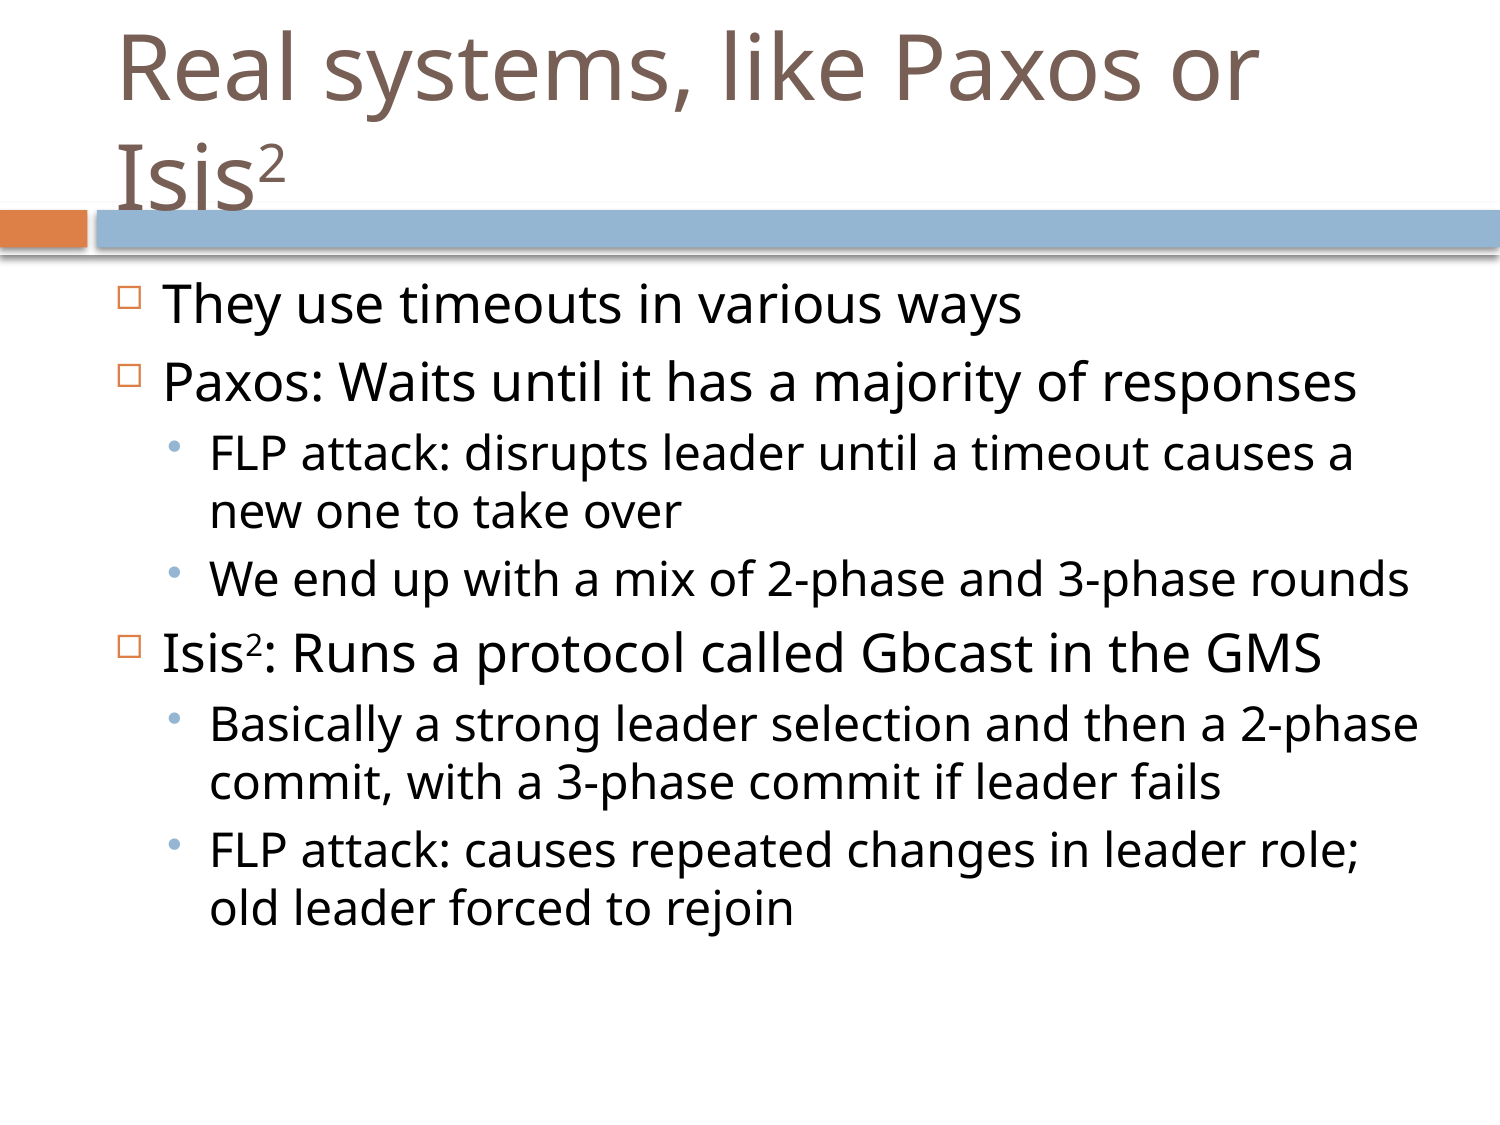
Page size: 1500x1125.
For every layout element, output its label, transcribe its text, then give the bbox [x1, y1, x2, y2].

title Real systems, like Paxos or Isis2 [100, 37, 1438, 200]
list They use timeouts in various ways Paxos: Waits until it has a majority of responses FLP attack: disrupts leader until a timeout causes a new one to take over We end up with a mix of 2-phase and 3-phase rounds Isis2: Runs a protocol called Gbcast in the GMS Basically a strong leader selection and then a 2-phase commit, with a 3-phase commit if leader fails FLP attack: causes repeated changes in leader role; old leader forced to rejoin [100, 262, 1438, 1000]
